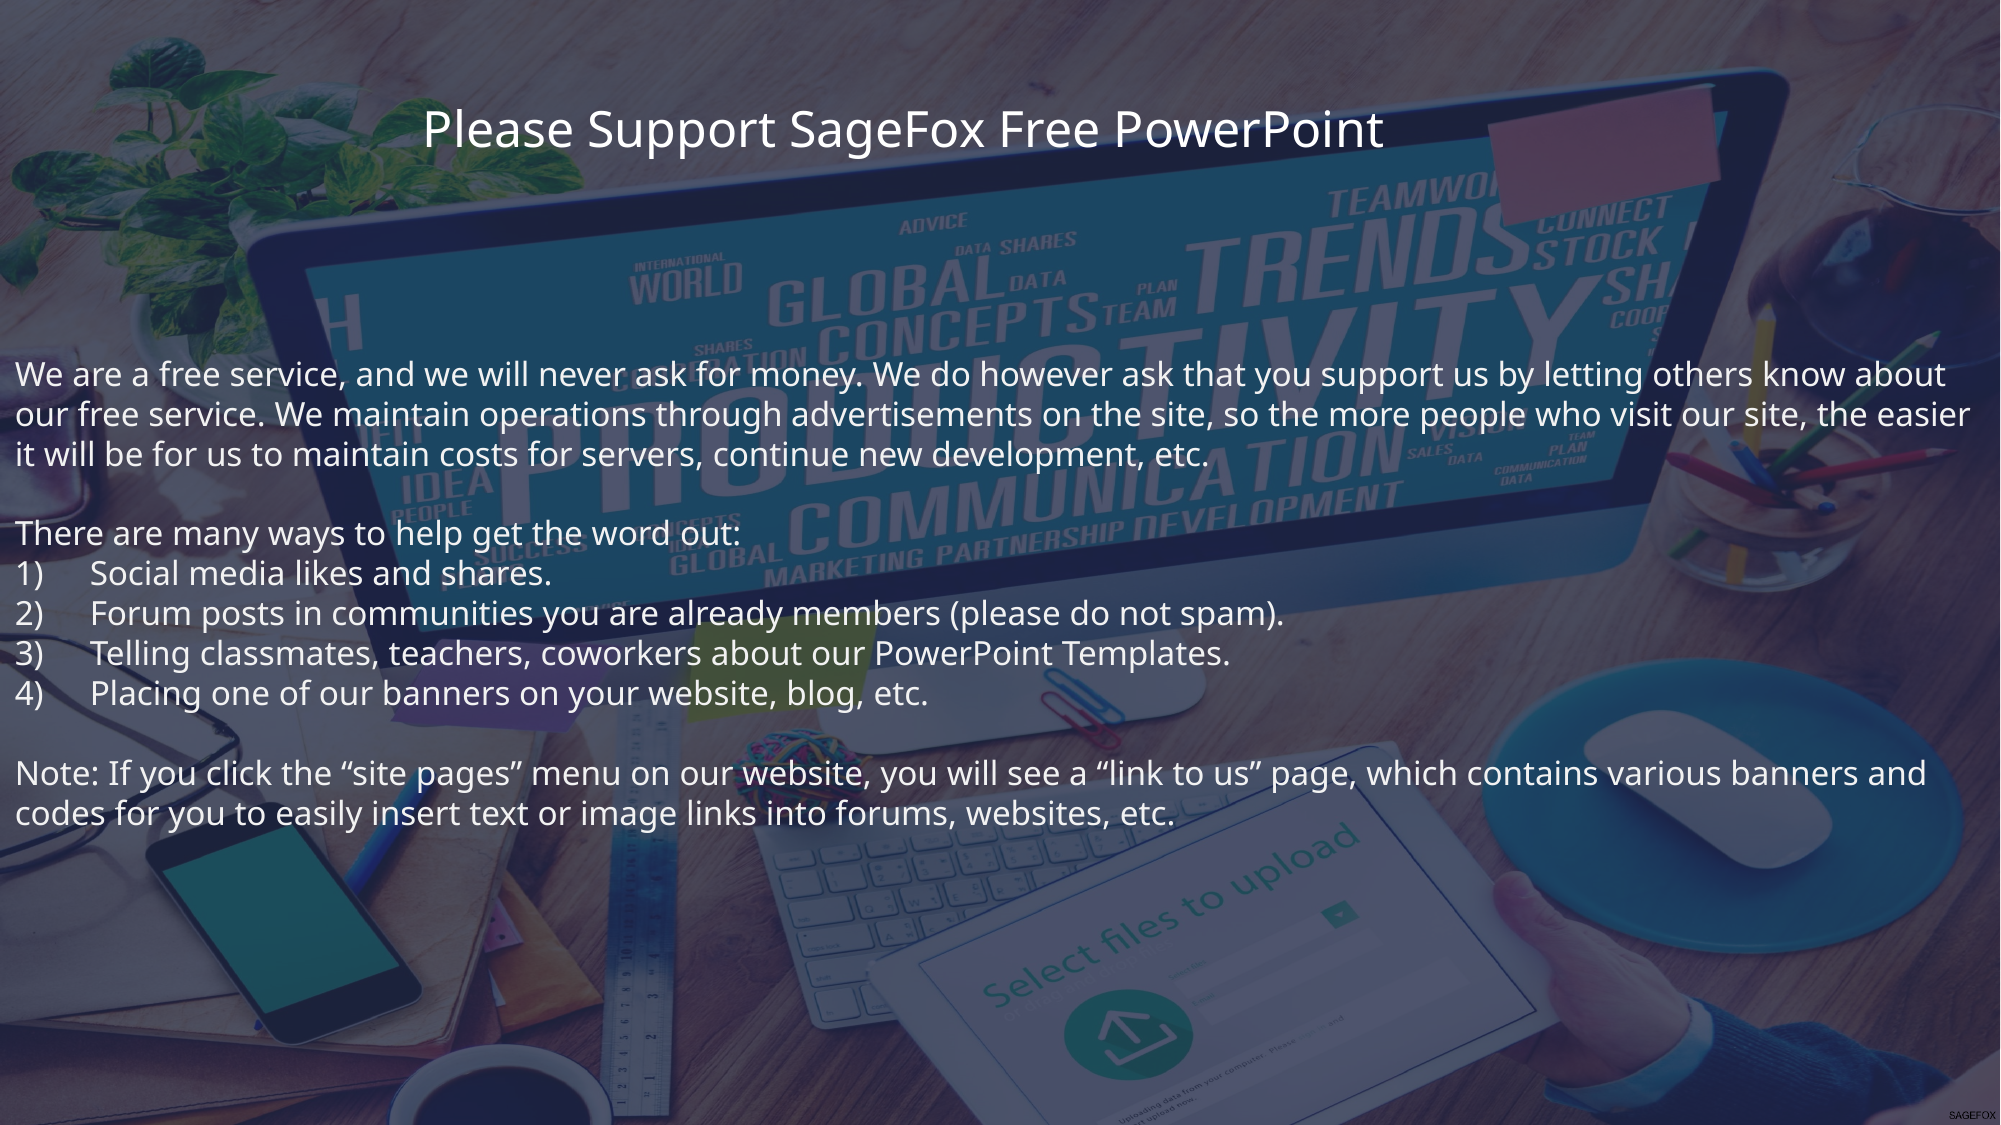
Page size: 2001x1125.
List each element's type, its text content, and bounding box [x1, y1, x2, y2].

text_box We are a free service, and we will never ask for money. We do however ask that you support us by letting others know about our free service. We maintain operations through advertisements on the site, so the more people who visit our site, the easier it will be for us to maintain costs for servers, continue new development, etc. There are many ways to help get the word out: Social media likes and shares. Forum posts in communities you are already members (please do not spam). Telling classmates, teachers, coworkers about our PowerPoint Templates. Placing one of our banners on your website, blog, etc. Note: If you click the “site pages” menu on our website, you will see a “link to us” page, which contains various banners and codes for you to easily insert text or image links into forums, websites, etc. [0, 0, 2000, 1125]
title Please Support SageFox Free PowerPoint [363, 72, 1444, 190]
